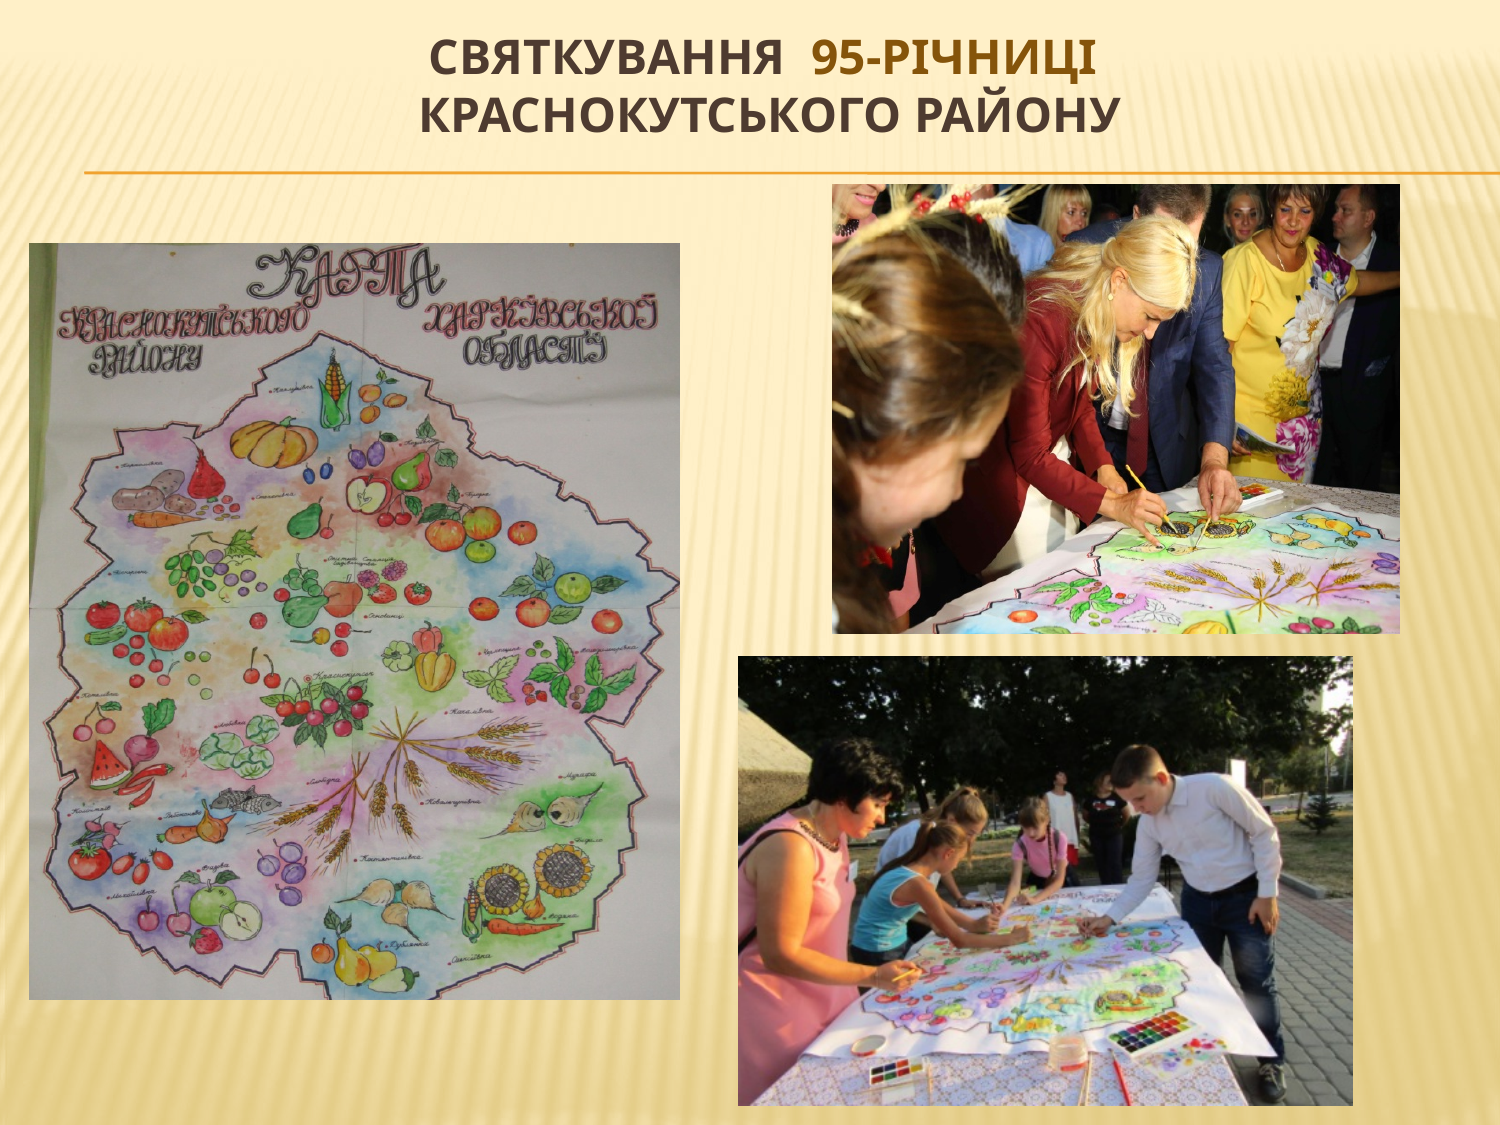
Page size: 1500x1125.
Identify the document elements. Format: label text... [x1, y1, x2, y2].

title Святкування 95-річниці краснокутського району [64, 19, 1475, 149]
picture [29, 243, 680, 1000]
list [737, 656, 1353, 1107]
picture [832, 184, 1400, 634]
